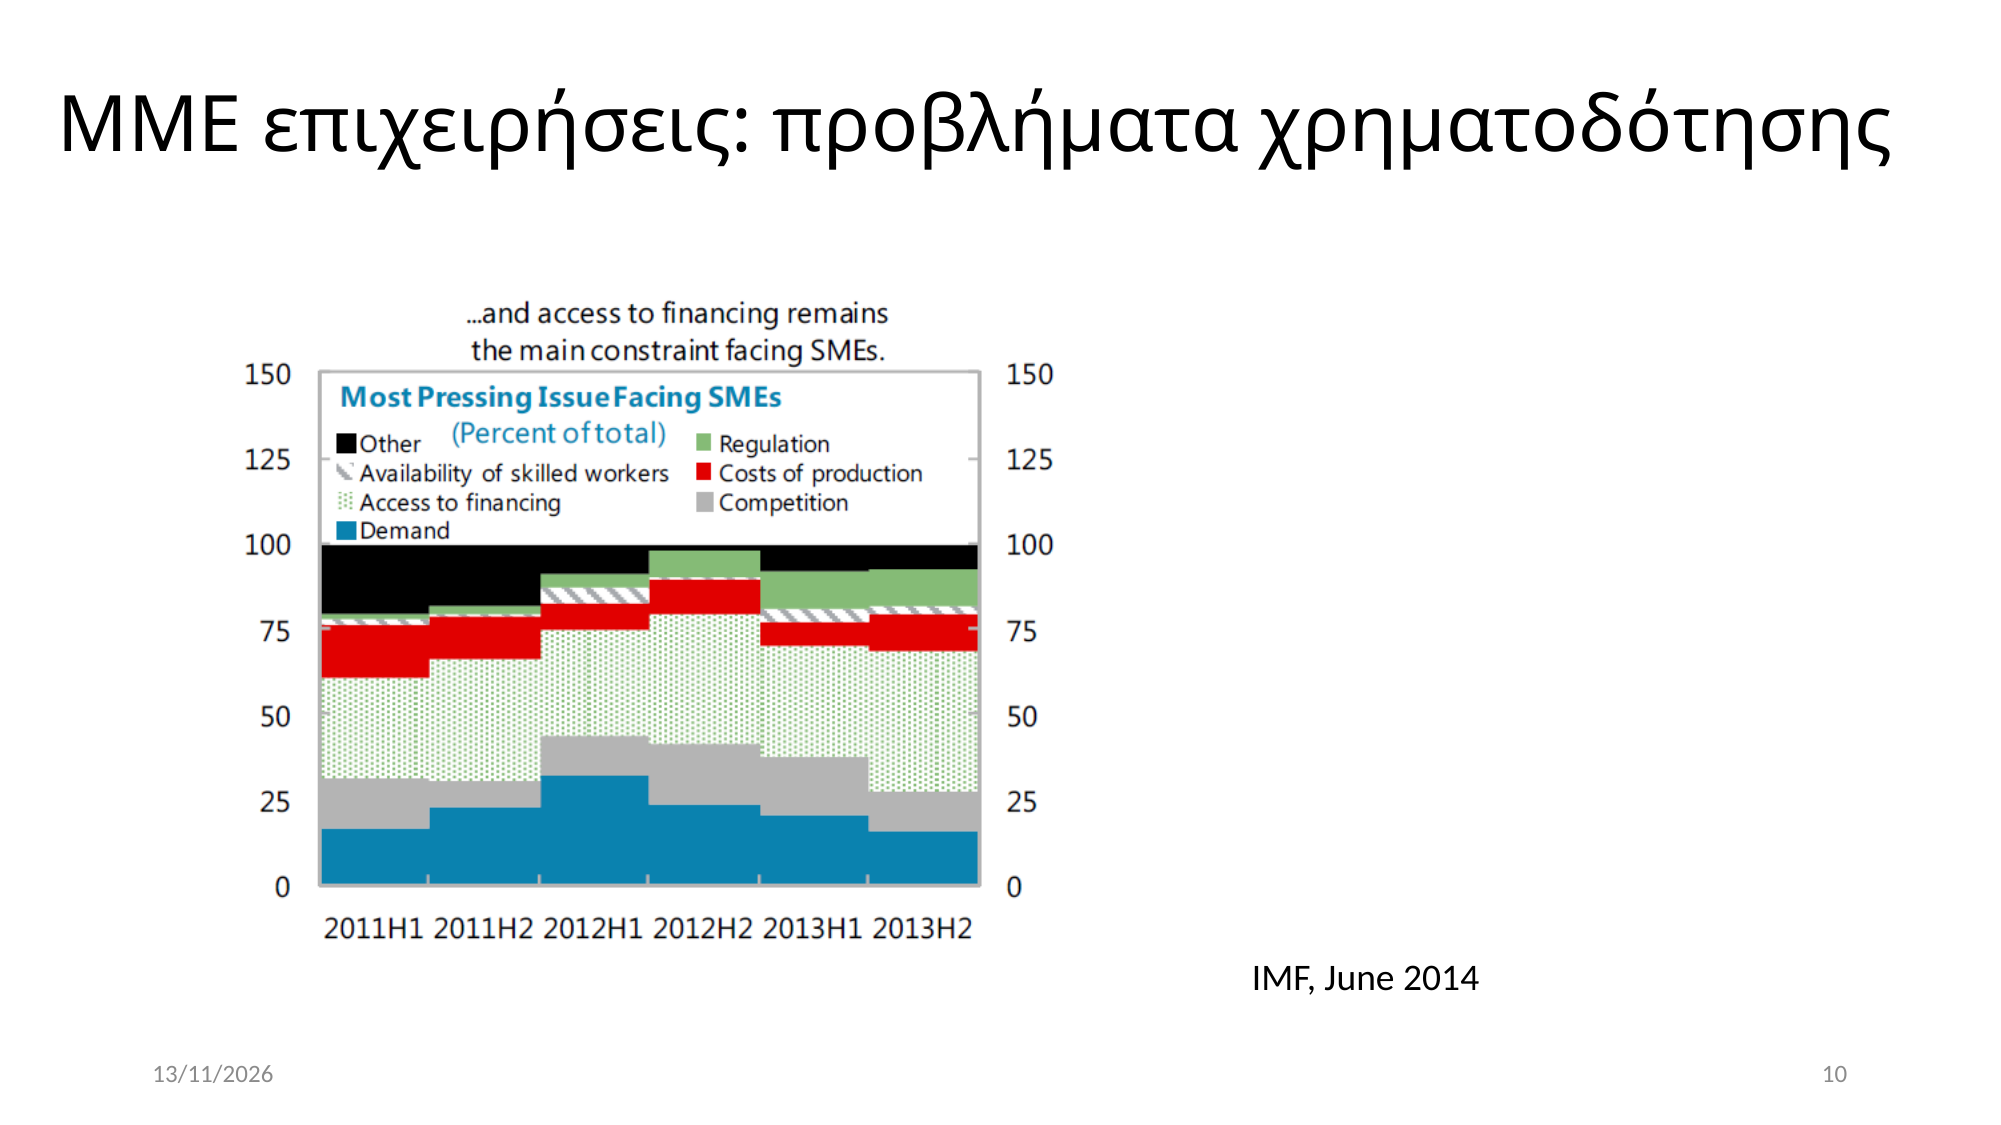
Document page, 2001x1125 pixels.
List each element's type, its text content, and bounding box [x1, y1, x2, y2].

title ΜΜΕ επιχειρήσεις: προβλήματα χρηματοδότησης [42, 47, 1939, 206]
slide_number 10 [1412, 1042, 1863, 1103]
picture [230, 287, 1069, 963]
text_box IMF, June 2014 [1237, 945, 1930, 1006]
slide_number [137, 1042, 588, 1103]
